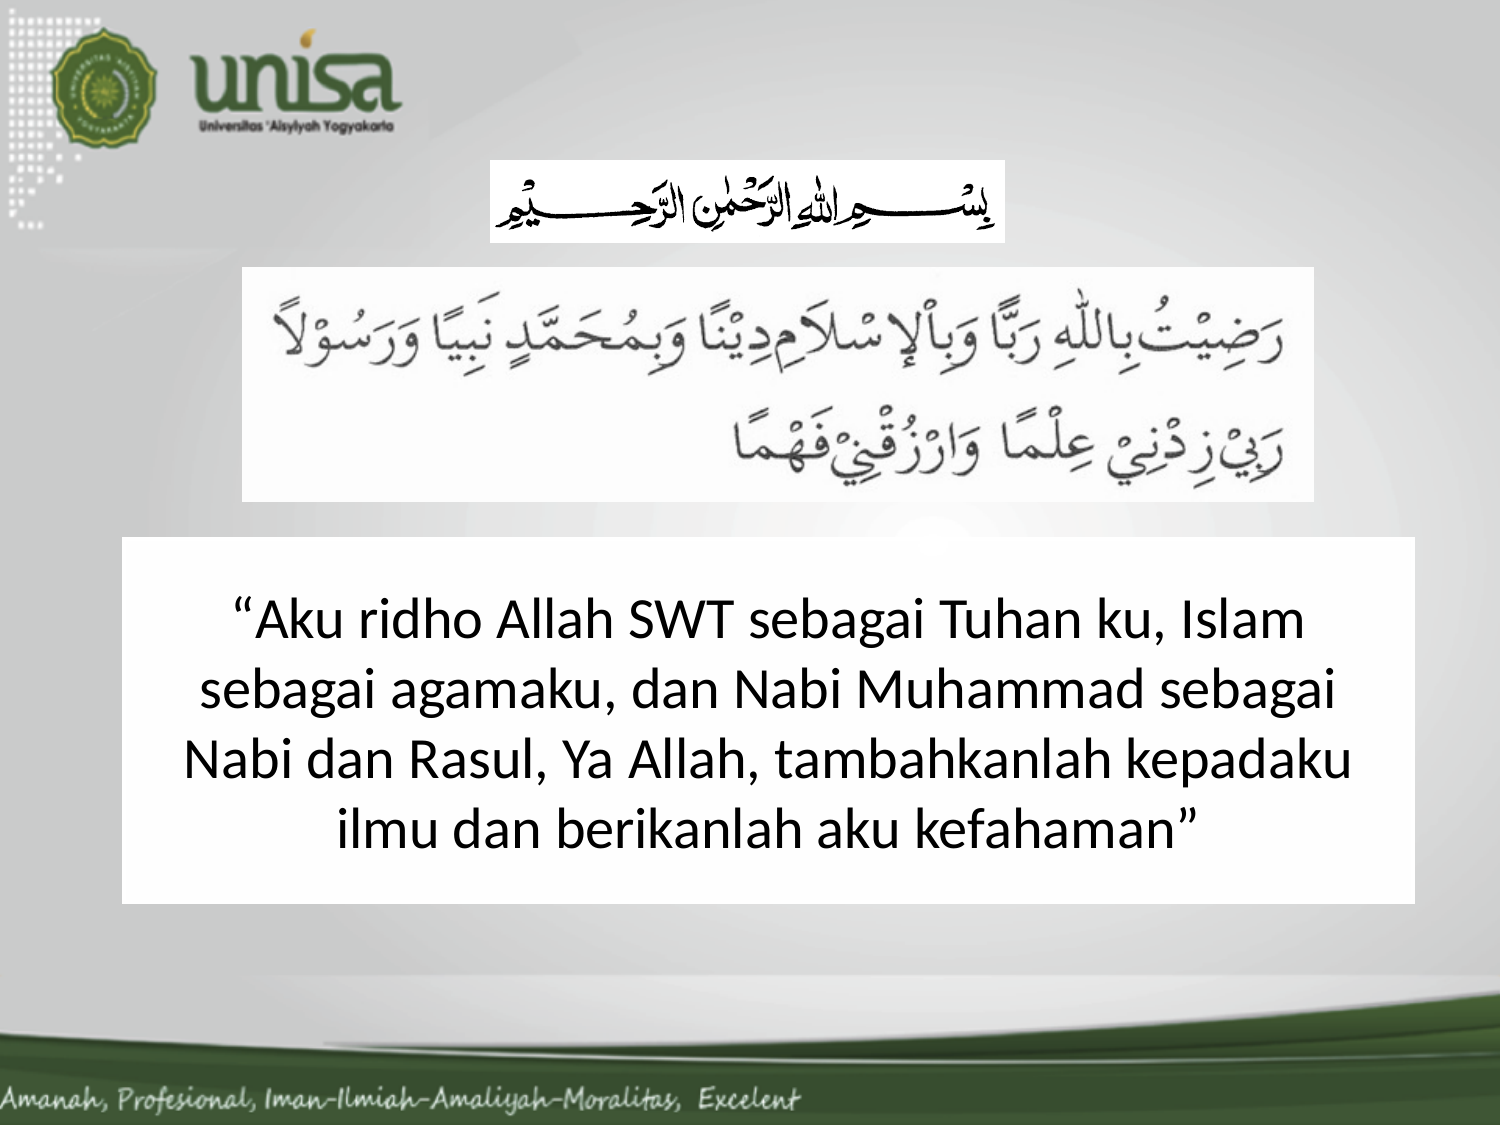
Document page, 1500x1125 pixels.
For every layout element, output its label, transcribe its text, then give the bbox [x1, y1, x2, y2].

picture [0, 0, 1500, 1125]
text_box “Aku ridho Allah SWT sebagai Tuhan ku, Islam sebagai agamaku, dan Nabi Muhammad sebagai Nabi dan Rasul, Ya Allah, tambahkanlah kepadaku ilmu dan berikanlah aku kefahaman” [123, 538, 1413, 903]
